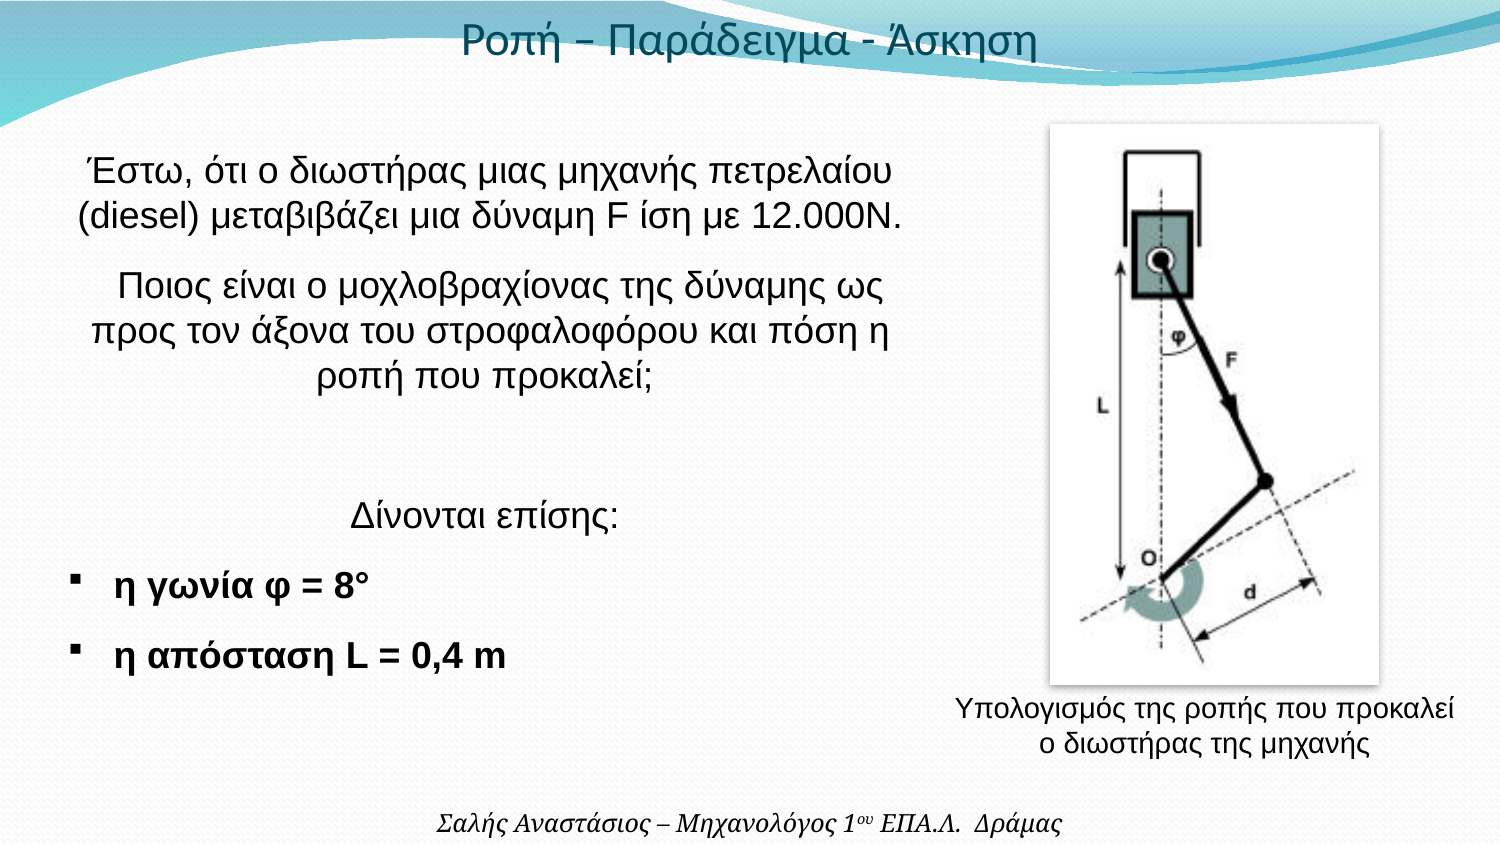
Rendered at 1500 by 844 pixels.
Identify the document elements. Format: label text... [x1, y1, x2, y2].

text_box Υπολογισμός της ροπής που προκαλεί ο διωστήρας της μηχανής [938, 681, 1471, 767]
text_box Ροπή – Παράδειγμα - Άσκηση [29, 0, 1471, 73]
picture [0, 0, 1500, 844]
text_box Έστω, ότι ο διωστήρας μιας μηχανής πετρελαίου (diesel) μεταβιβάζει μια δύναμη F ίση με 12.000N. Ποιος είναι ο μοχλοβραχίονας της δύναμης ως προς τον άξονα του στροφαλοφόρου και πόση η ροπή που προκαλεί; Δίνονται επίσης: η γωνία φ = 8° η απόσταση L = 0,4 m [53, 138, 928, 683]
